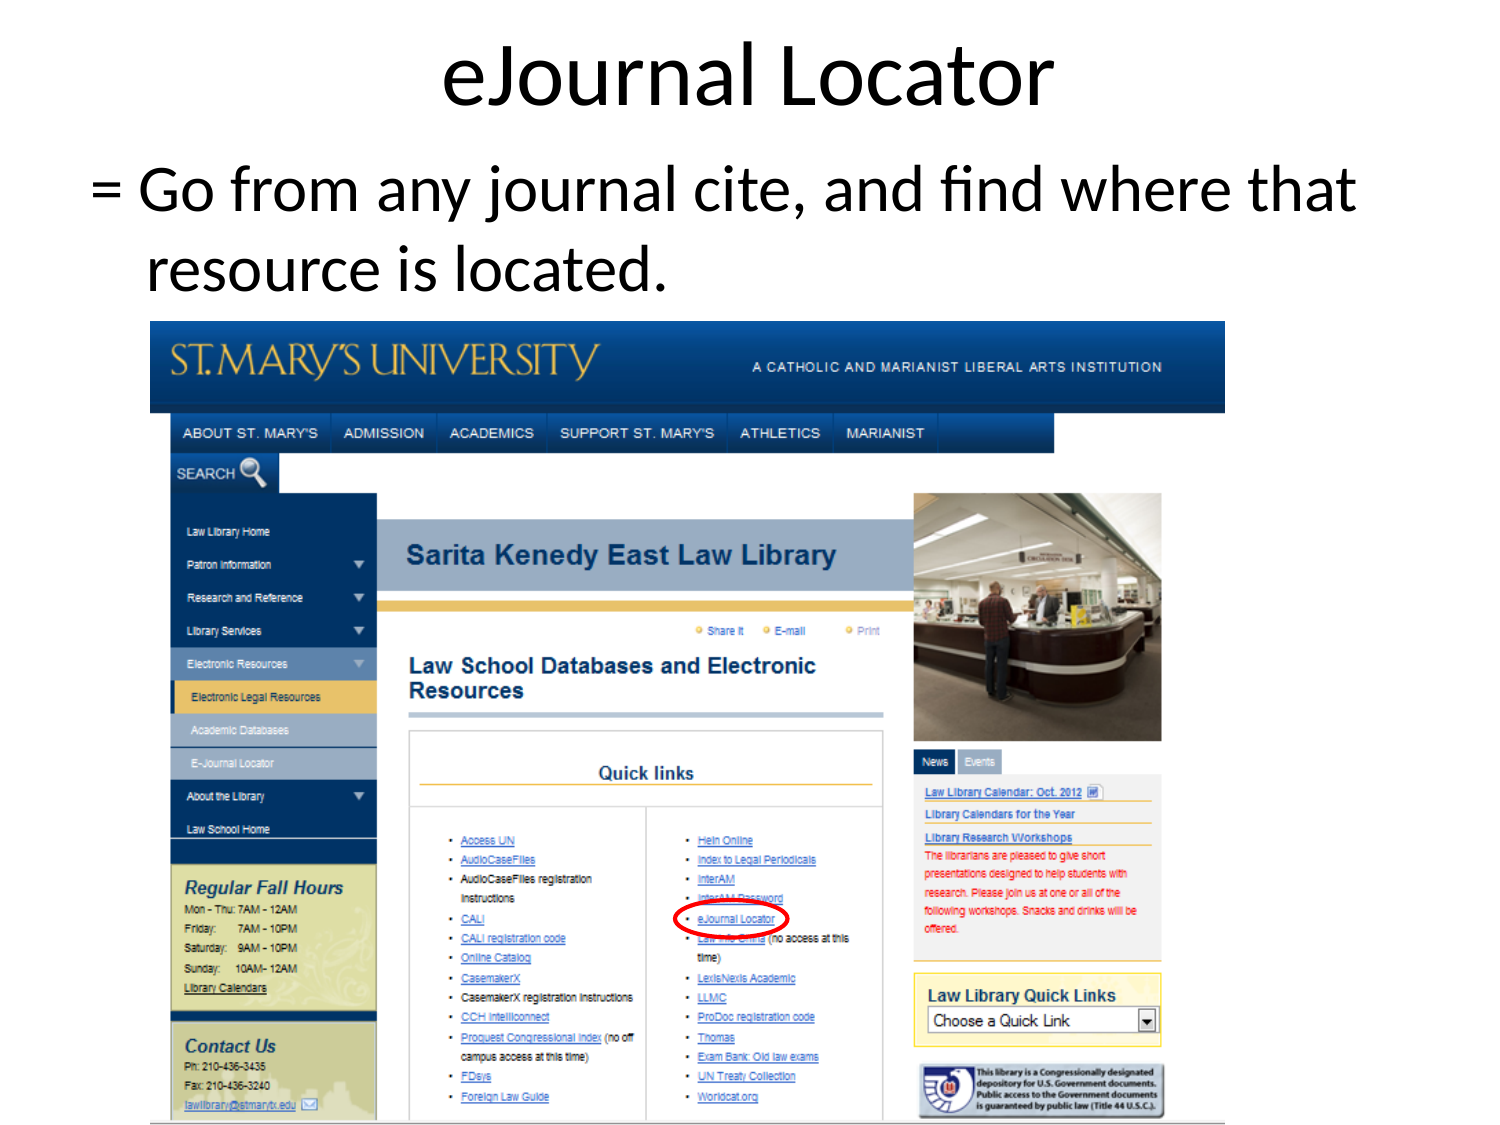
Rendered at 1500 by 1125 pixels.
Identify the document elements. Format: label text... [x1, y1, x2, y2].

picture [149, 321, 1226, 1125]
title eJournal Locator [75, 0, 1425, 137]
list = Go from any journal cite, and find where that resource is located. [75, 137, 1425, 1005]
